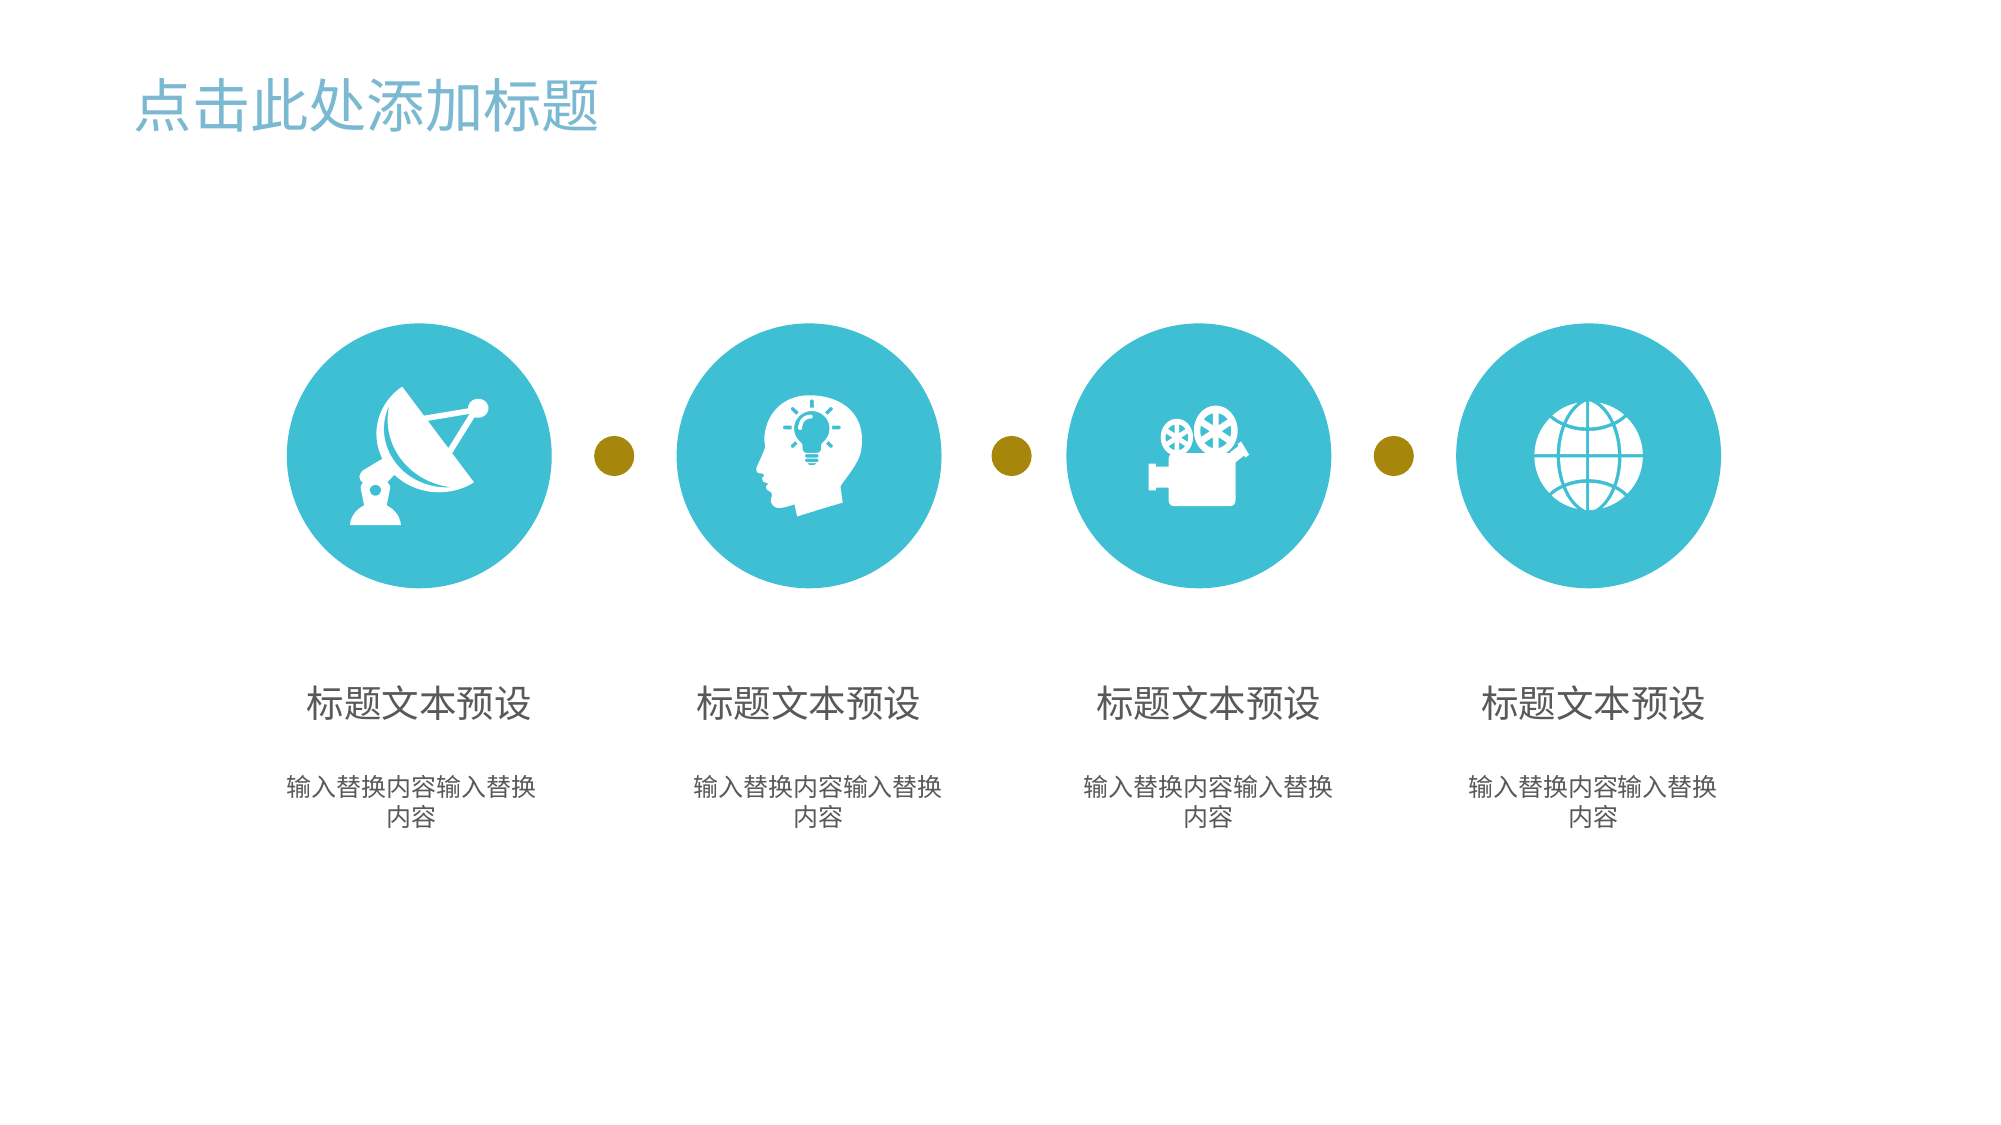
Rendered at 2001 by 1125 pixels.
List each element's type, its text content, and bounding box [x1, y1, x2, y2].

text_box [286, 323, 1722, 589]
text_box 输入替换内容输入替换内容 [1445, 764, 1742, 839]
text_box 输入替换内容输入替换内容 [1060, 764, 1357, 839]
text_box 点击此处添加标题 [119, 61, 893, 147]
text_box 输入替换内容输入替换内容 [670, 764, 967, 839]
text_box 标题文本预设 [1081, 672, 1337, 778]
text_box 标题文本预设 [291, 672, 547, 778]
text_box 标题文本预设 [1466, 672, 1721, 733]
text_box 标题文本预设 [681, 672, 937, 733]
text_box 输入替换内容输入替换内容 [263, 764, 560, 839]
